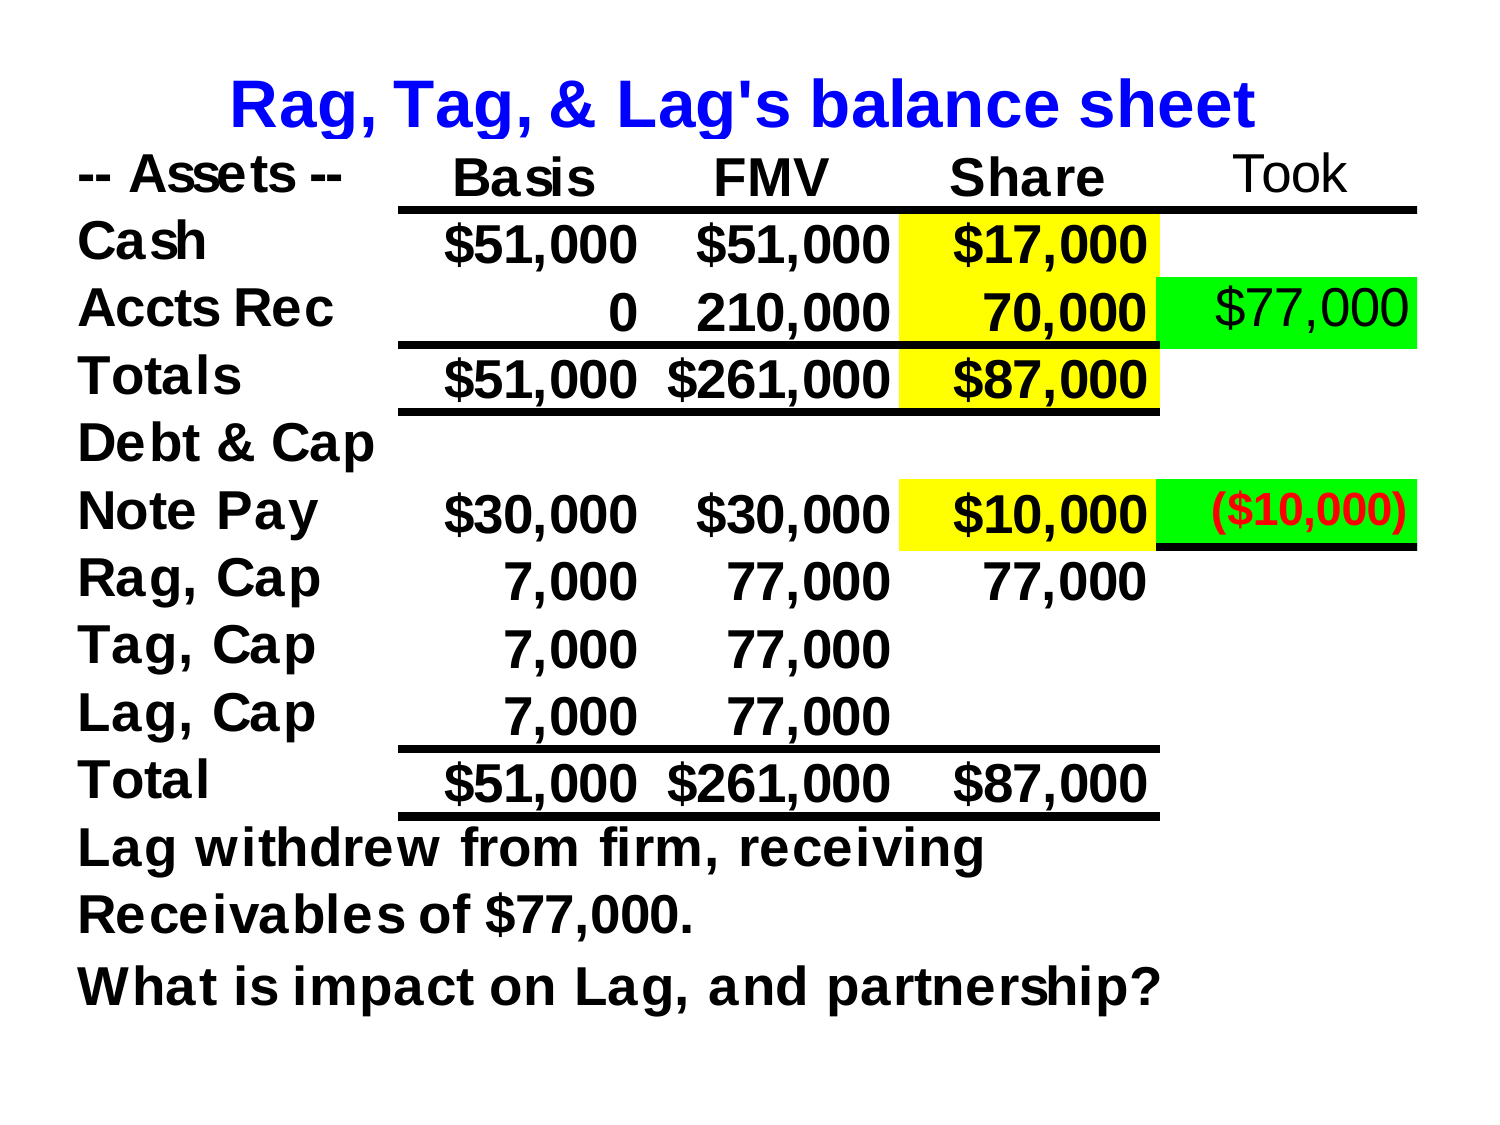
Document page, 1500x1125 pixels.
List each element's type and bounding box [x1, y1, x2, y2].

list [64, 62, 1422, 1028]
